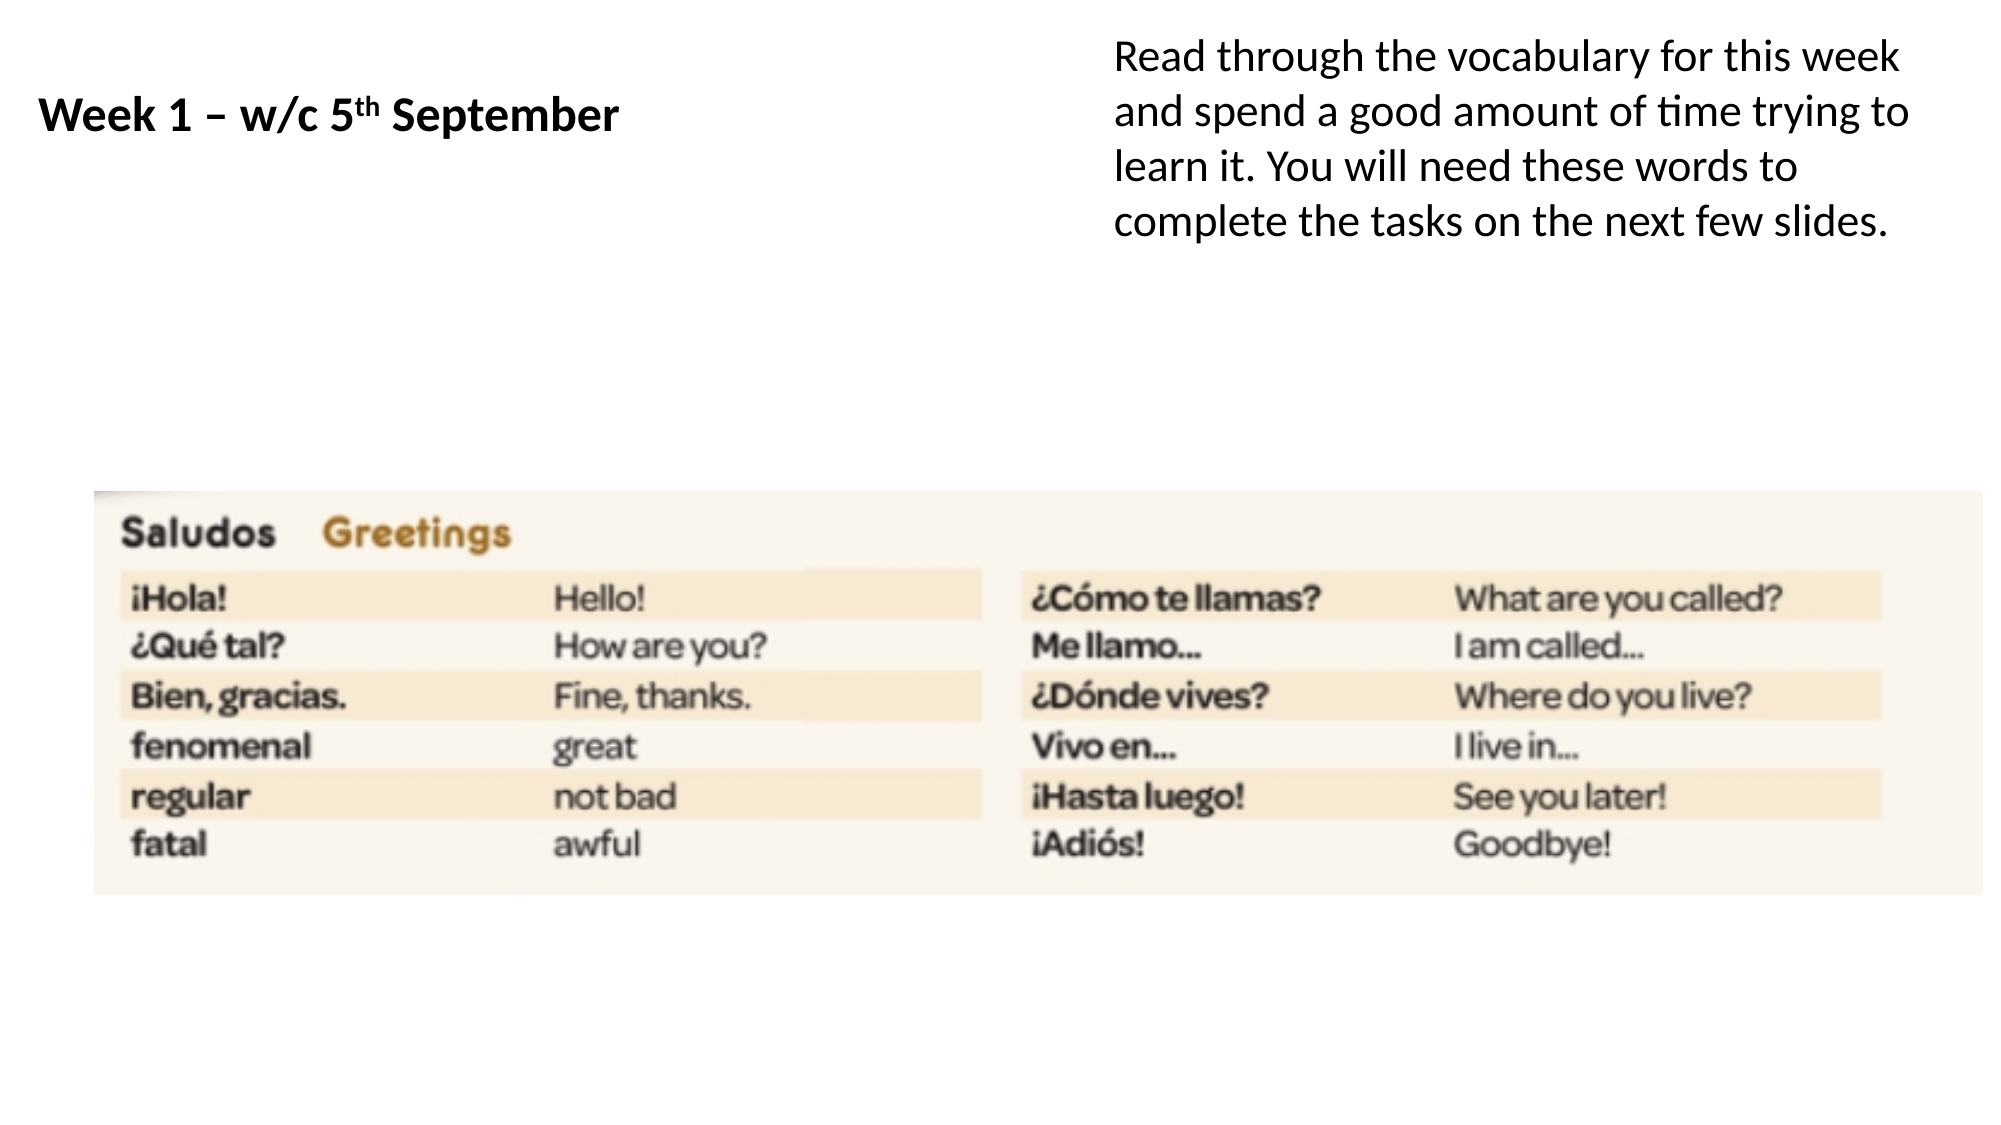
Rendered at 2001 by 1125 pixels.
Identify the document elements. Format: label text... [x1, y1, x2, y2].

picture [93, 491, 1983, 895]
text_box Week 1 – w/c 5th September [23, 74, 675, 149]
text_box Read through the vocabulary for this week and spend a good amount of time trying to learn it. You will need these words to complete the tasks on the next few slides. [1098, 18, 1945, 253]
